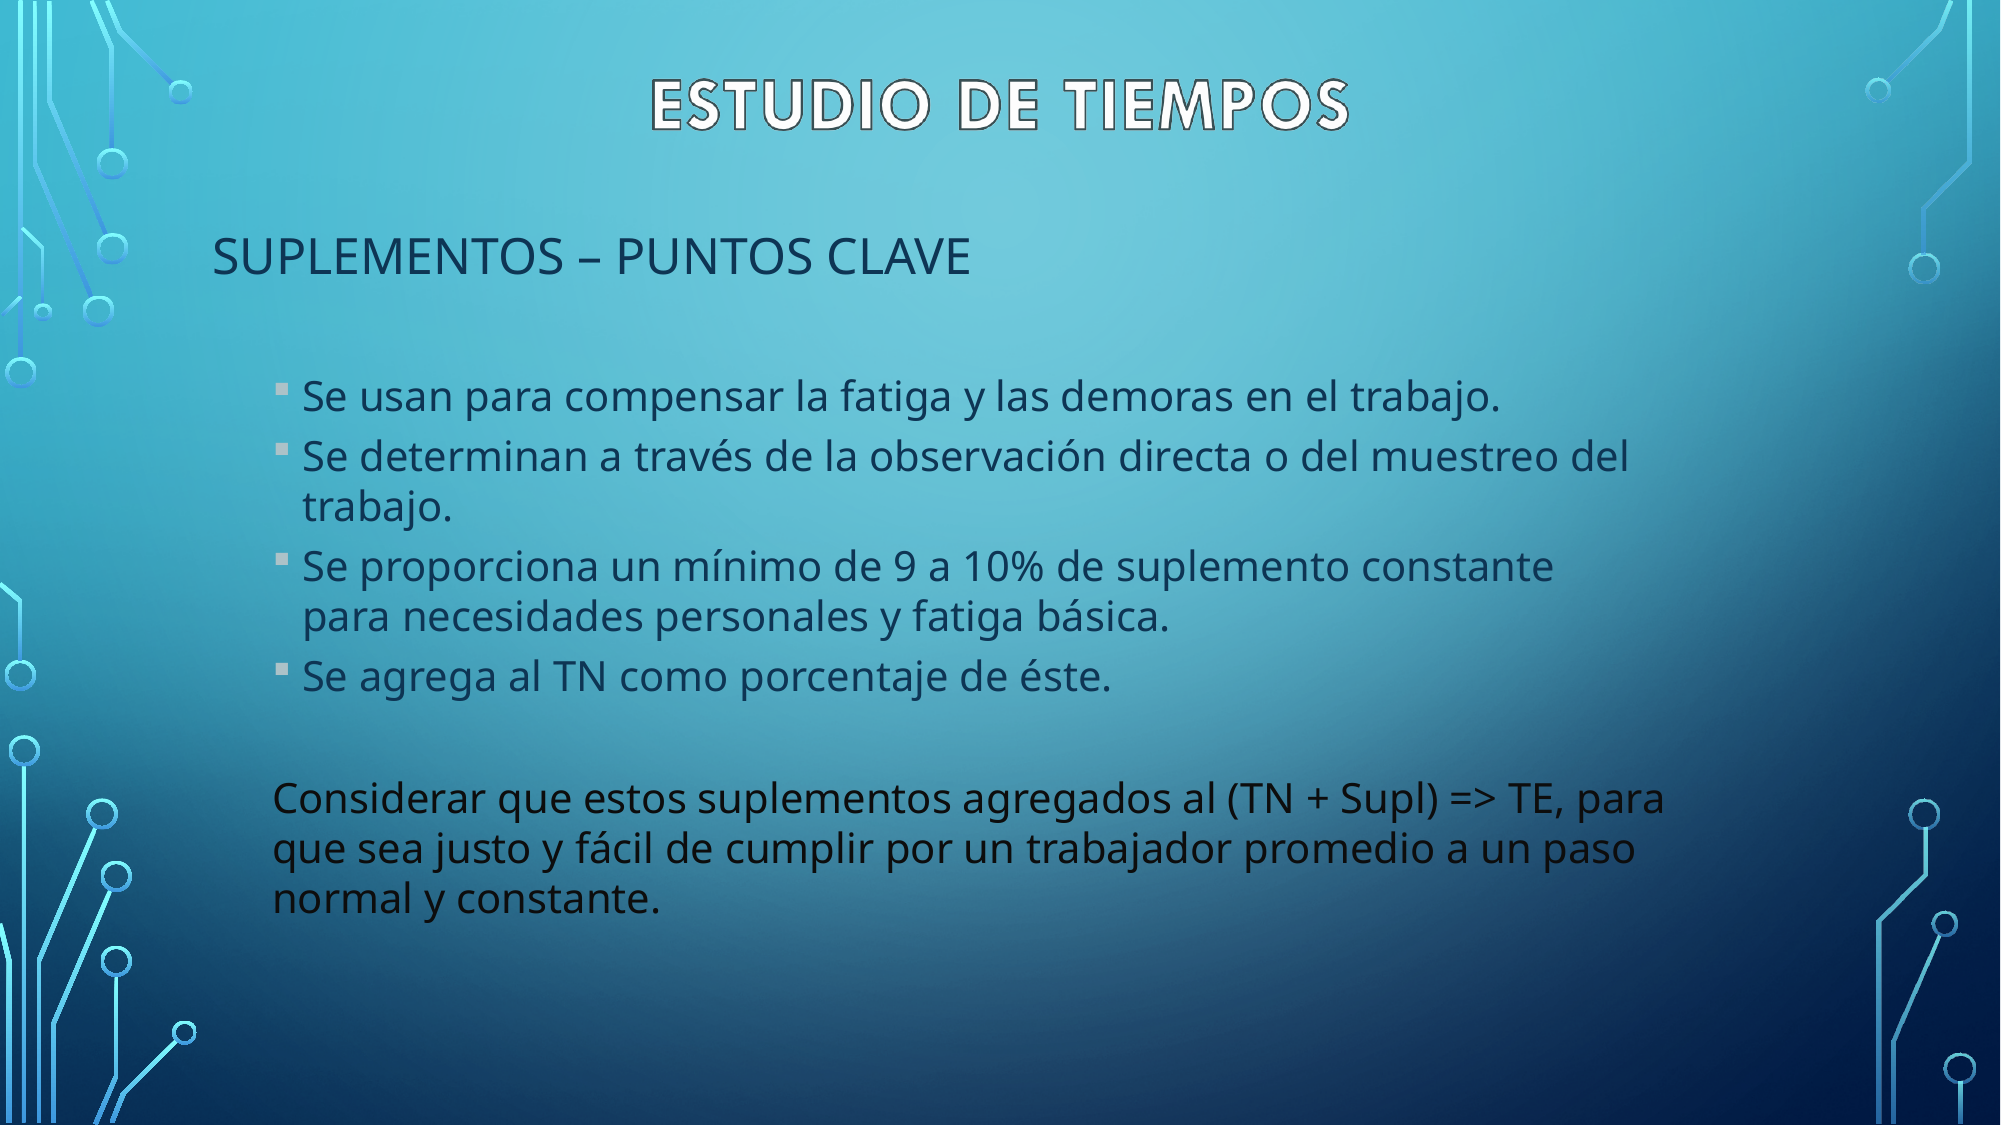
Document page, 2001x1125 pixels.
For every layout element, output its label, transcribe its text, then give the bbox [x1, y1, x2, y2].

text_box SUPLEMENTOS – PUNTOS CLAVE Se usan para compensar la fatiga y las demoras en el trabajo. Se determinan a través de la observación directa o del muestreo del trabajo. Se proporciona un mínimo de 9 a 10% de suplemento constante para necesidades personales y fatiga básica. Se agrega al TN como porcentaje de éste. Considerar que estos suplementos agregados al (TN + Supl) => TE, para que sea justo y fácil de cumplir por un trabajador promedio a un paso normal y constante. [210, 209, 1676, 922]
picture [652, 78, 1349, 131]
